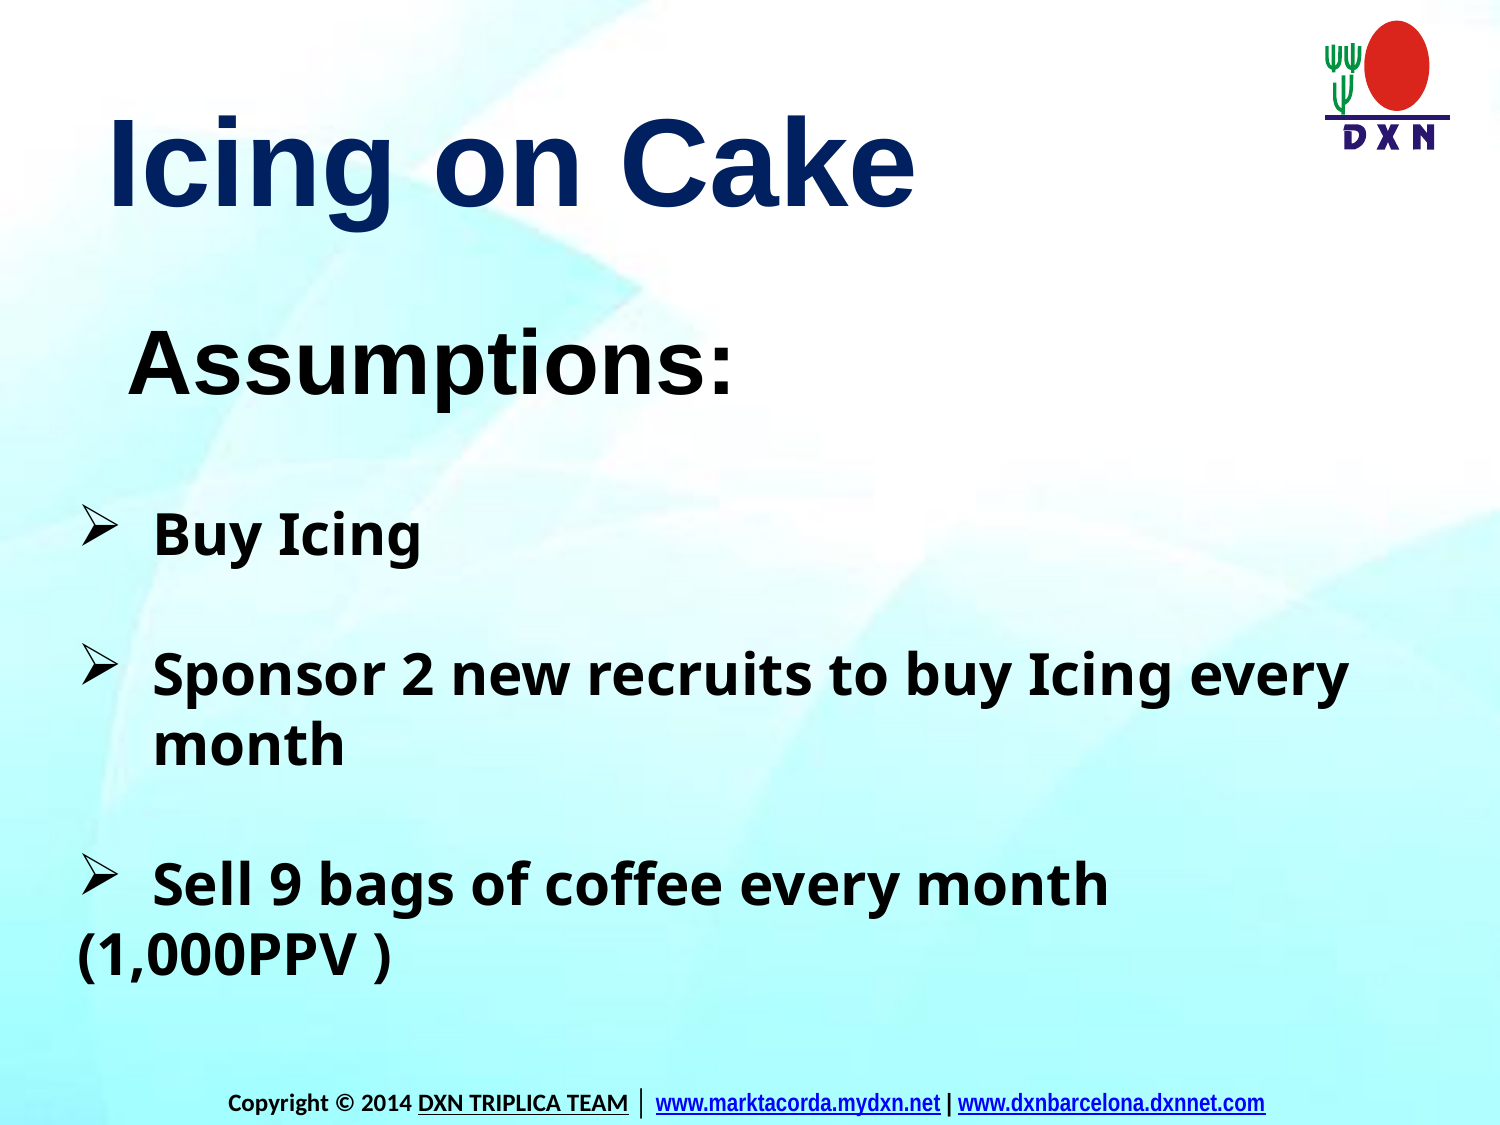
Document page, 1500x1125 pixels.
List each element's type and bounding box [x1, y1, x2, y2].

picture [0, 0, 1500, 1125]
text_box [1324, 19, 1451, 151]
